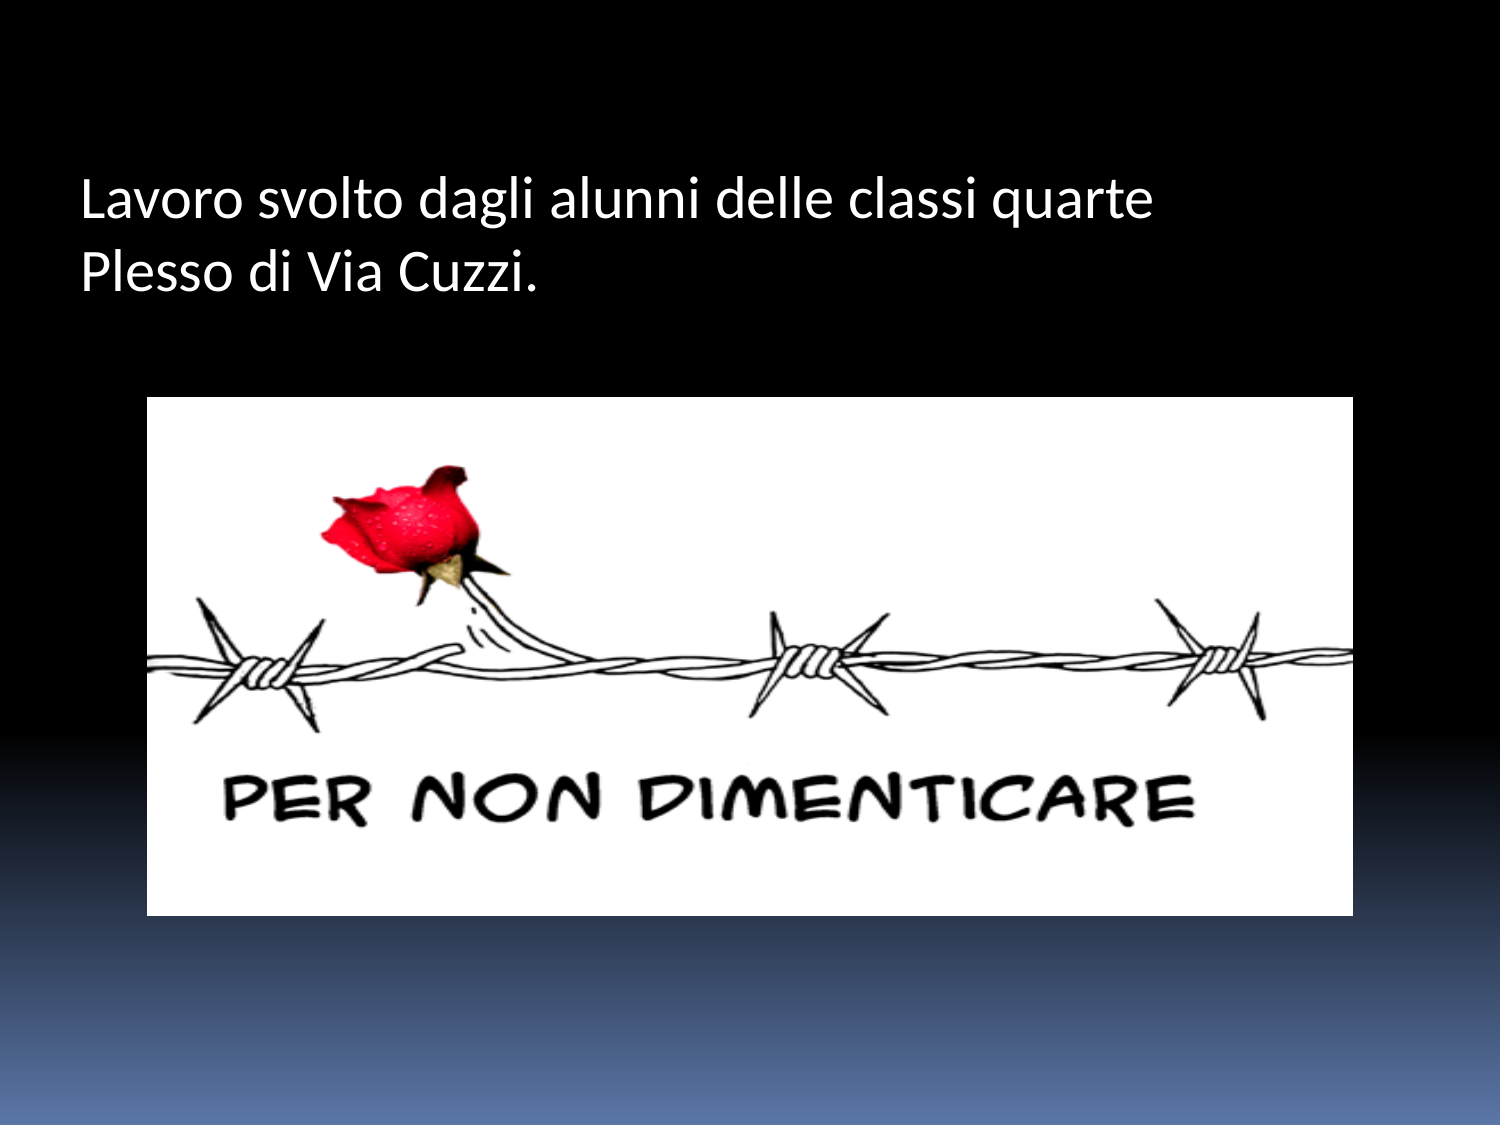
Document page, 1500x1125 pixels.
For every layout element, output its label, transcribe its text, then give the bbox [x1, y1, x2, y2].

text_box Lavoro svolto dagli alunni delle classi quarte Plesso di Via Cuzzi. [64, 150, 1424, 311]
picture [147, 396, 1353, 917]
text_box [25, 0, 399, 226]
